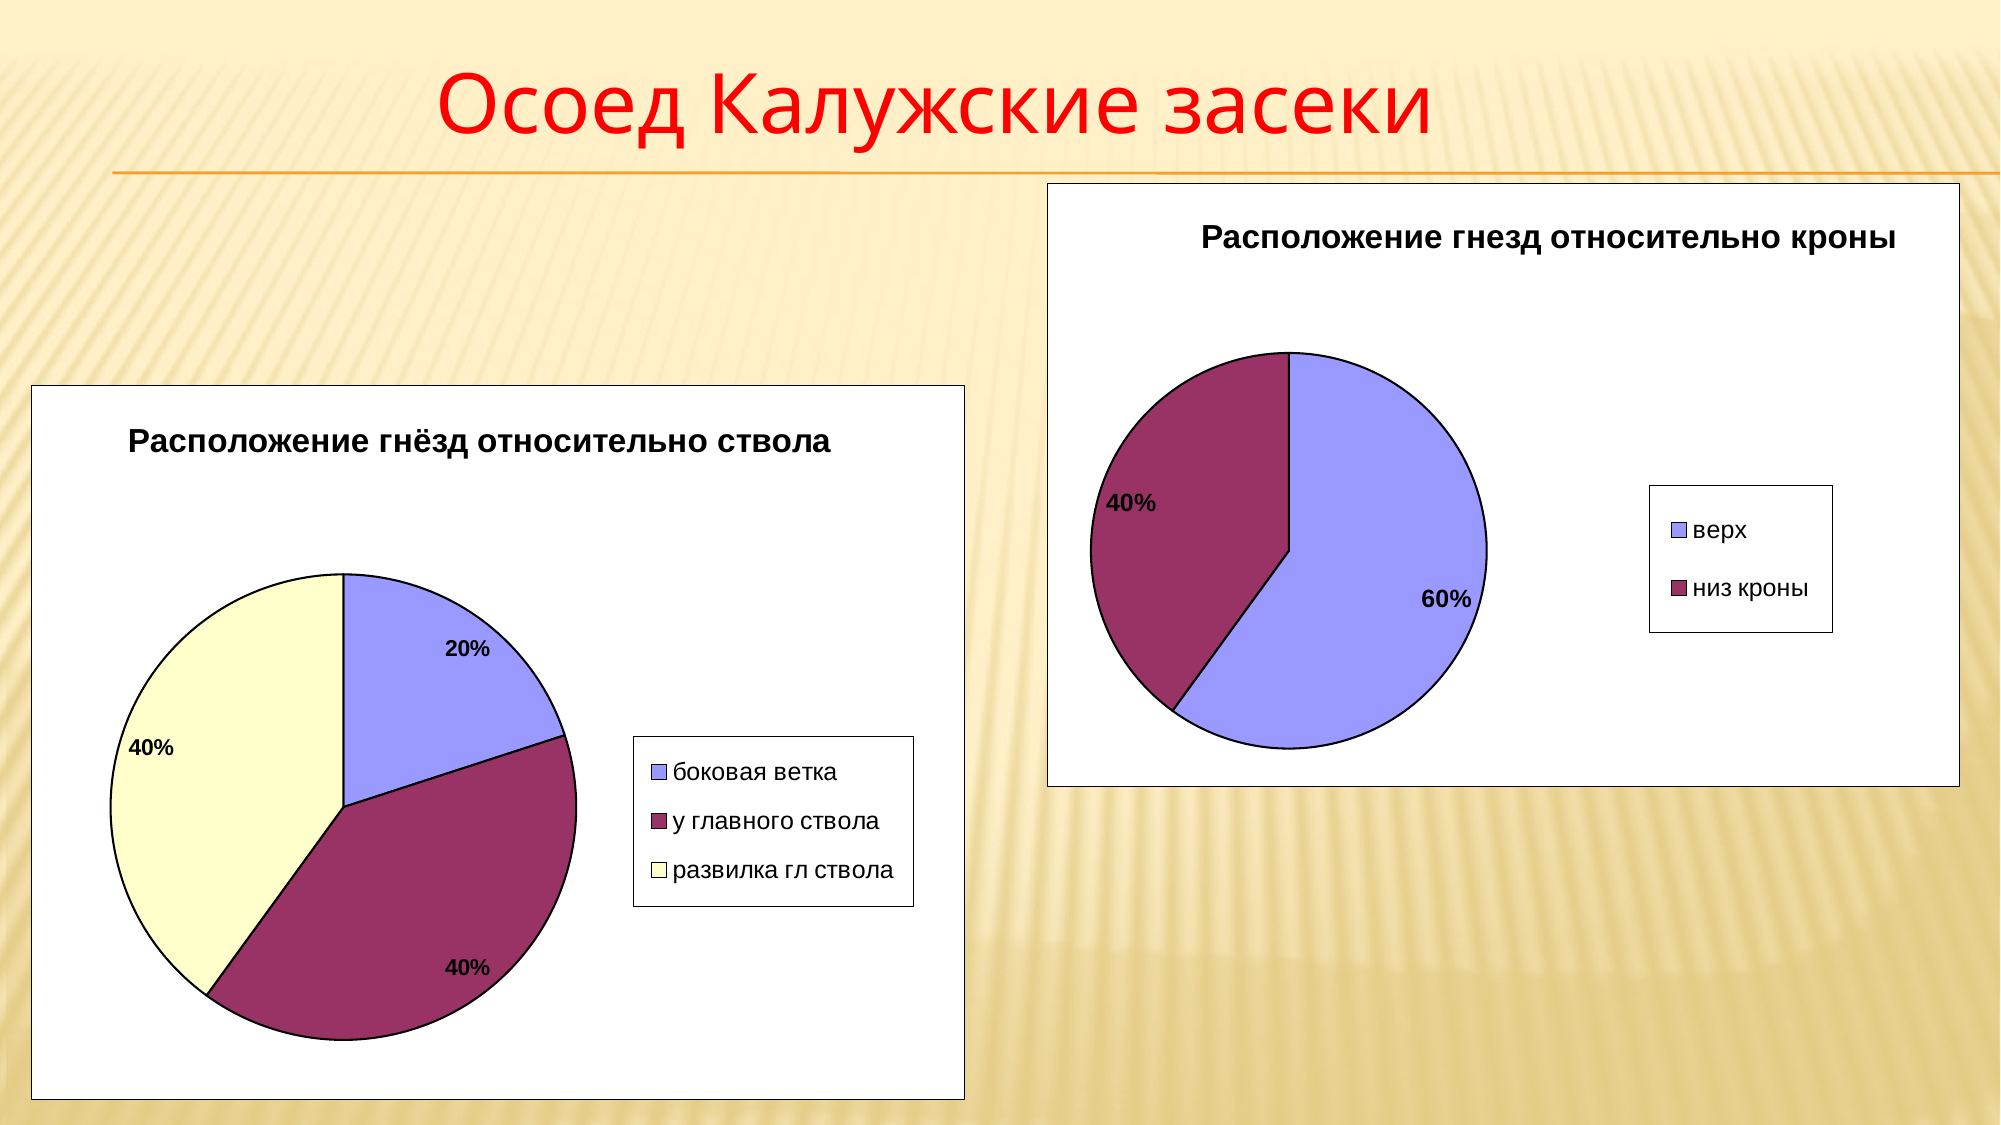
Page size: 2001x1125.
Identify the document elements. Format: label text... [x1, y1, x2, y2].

text_box Осоед Калужские засеки [232, 42, 1640, 158]
chart [1046, 182, 1960, 788]
chart [31, 385, 965, 1100]
